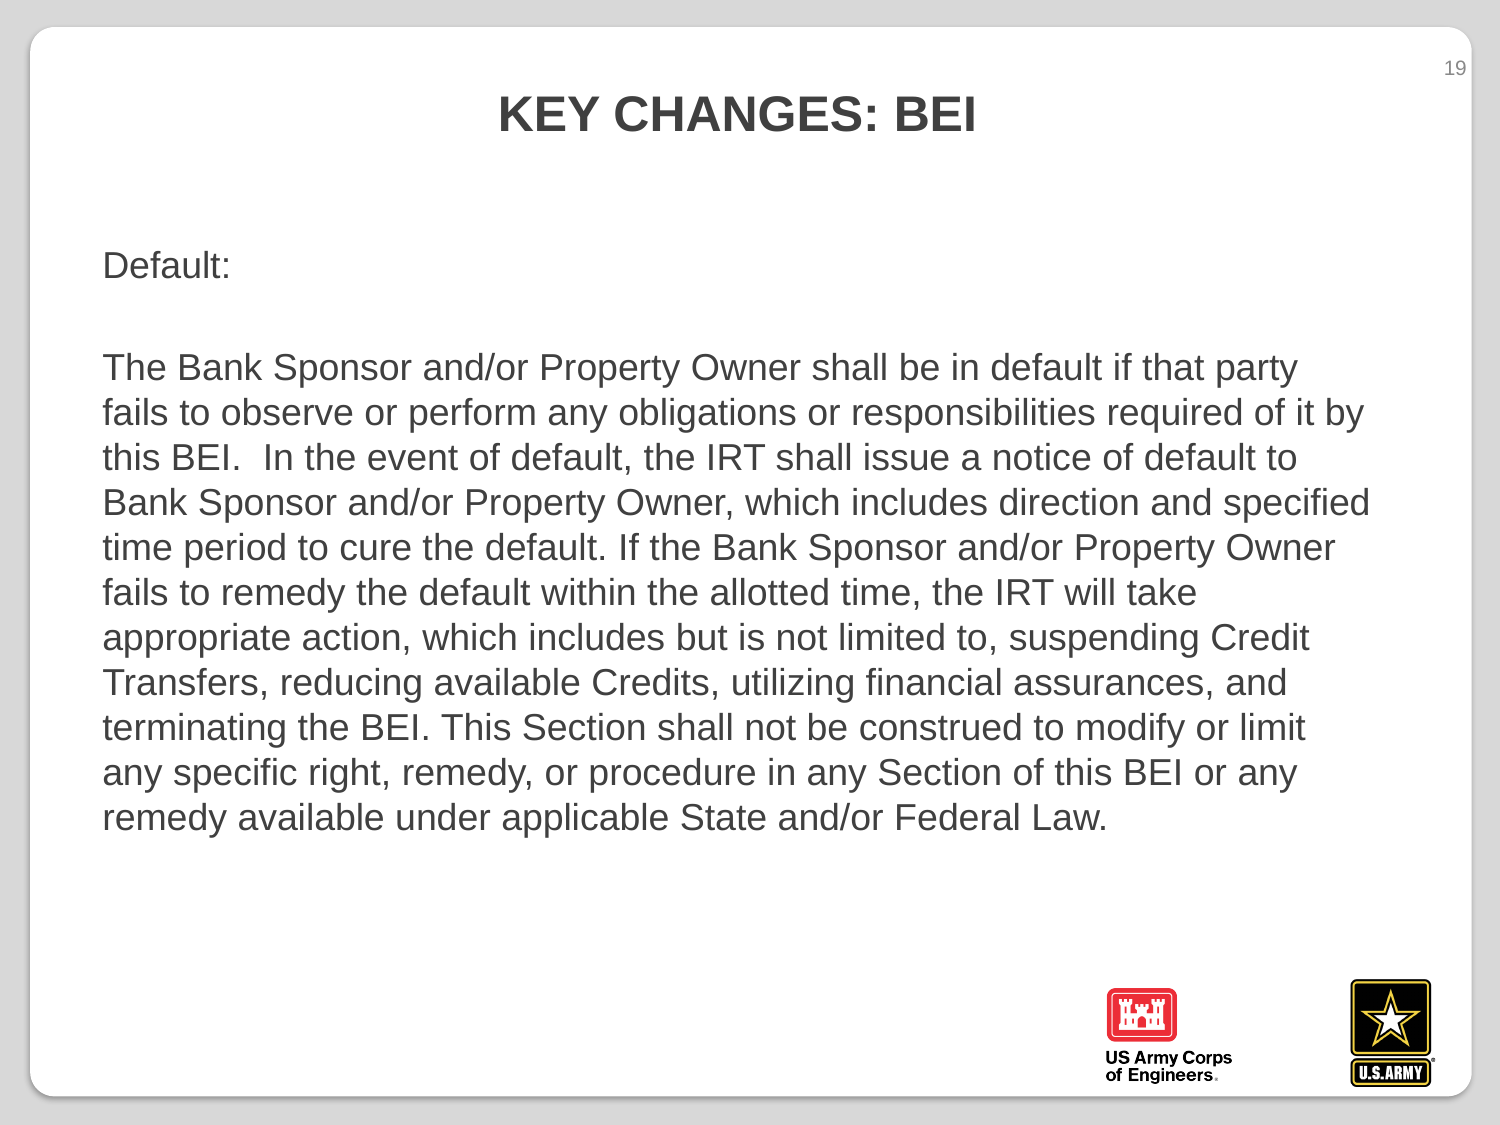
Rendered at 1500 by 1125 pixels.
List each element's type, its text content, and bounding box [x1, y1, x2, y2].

slide_number 19 [1362, 37, 1482, 98]
picture [1299, 953, 1482, 1113]
list Default: The Bank Sponsor and/or Property Owner shall be in default if that party fails to observe or perform any obligations or responsibilities required of it by this BEI. In the event of default, the IRT shall issue a notice of default to Bank Sponsor and/or Property Owner, which includes direction and specified time period to cure the default. If the Bank Sponsor and/or Property Owner fails to remedy the default within the allotted time, the IRT will take appropriate action, which includes but is not limited to, suspending Credit Transfers, reducing available Credits, utilizing financial assurances, and terminating the BEI. This Section shall not be construed to modify or limit any specific right, remedy, or procedure in any Section of this BEI or any remedy available under applicable State and/or Federal Law. [86, 212, 1389, 867]
picture [1106, 988, 1232, 1084]
title Key Changes: BEI [49, 44, 1426, 178]
